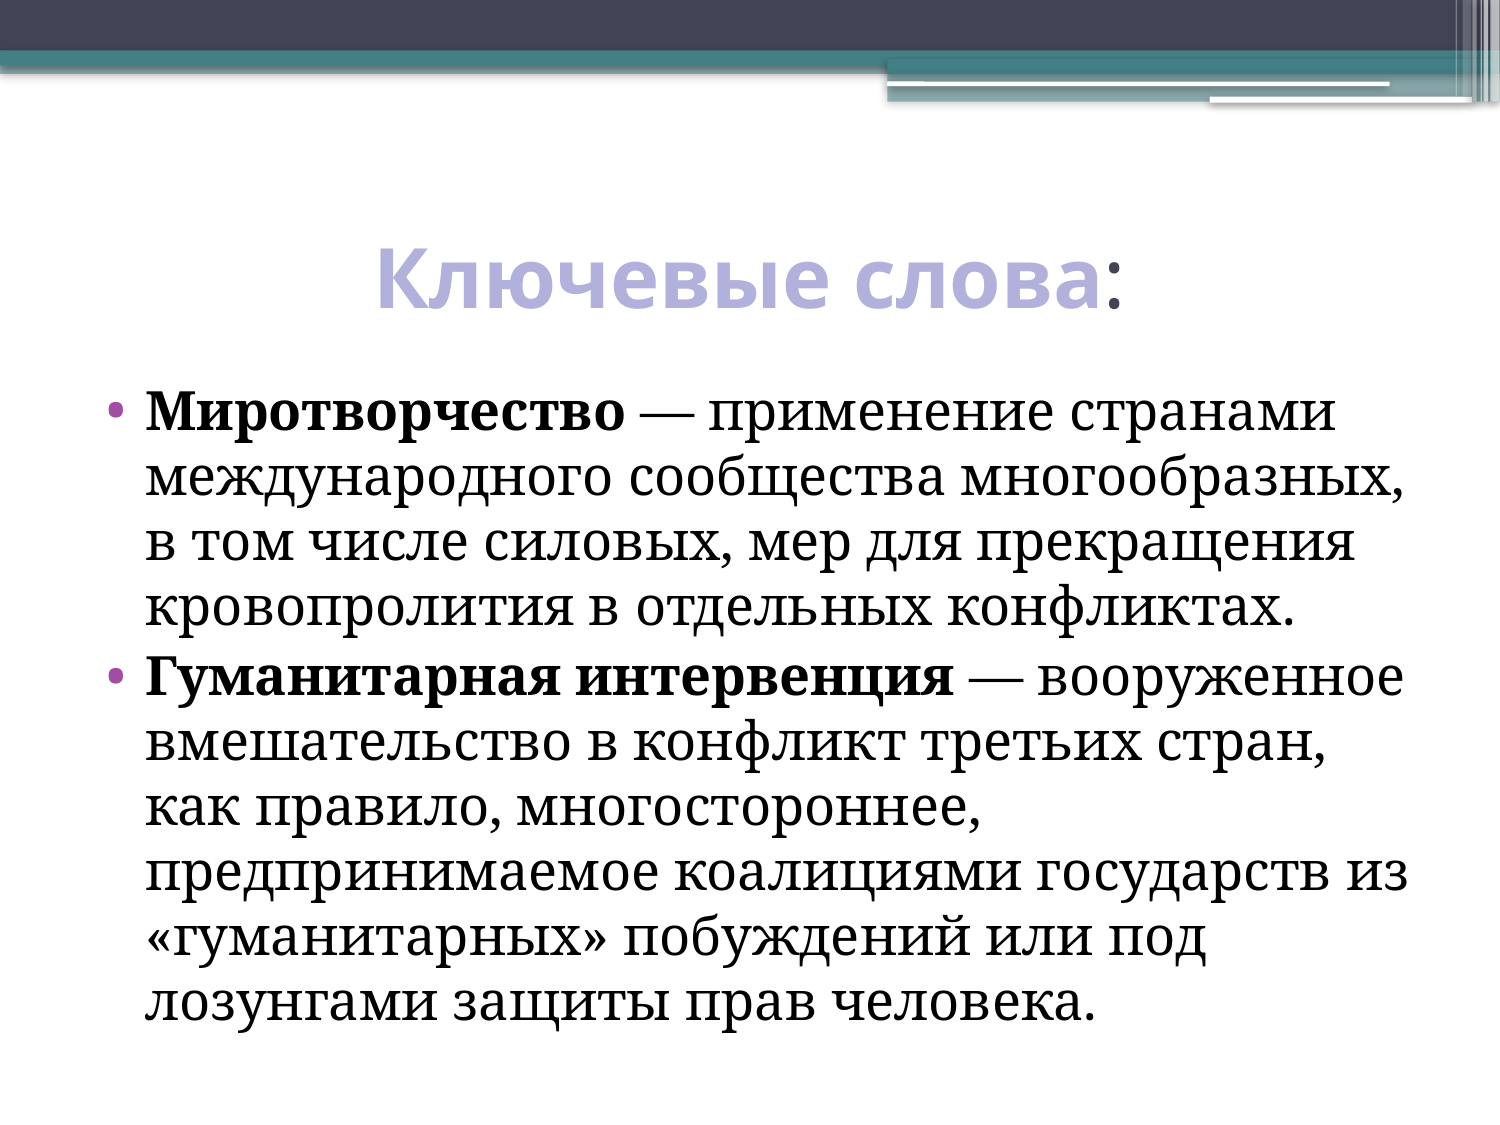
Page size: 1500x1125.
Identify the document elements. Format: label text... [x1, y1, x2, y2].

list Миротворчество — применение странами международного сообщества многообразных, в том числе силовых, мер для прекращения кровопролития в отдельных конфликтах. Гуманитарная интервенция — вооруженное вмешательство в конфликт третьих стран, как правило, многостороннее, предпринимаемое коалициями государств из «гуманитарных» побуждений или под лозунгами защиты прав человека. [75, 368, 1425, 1079]
title Ключевые слова: [75, 187, 1425, 363]
